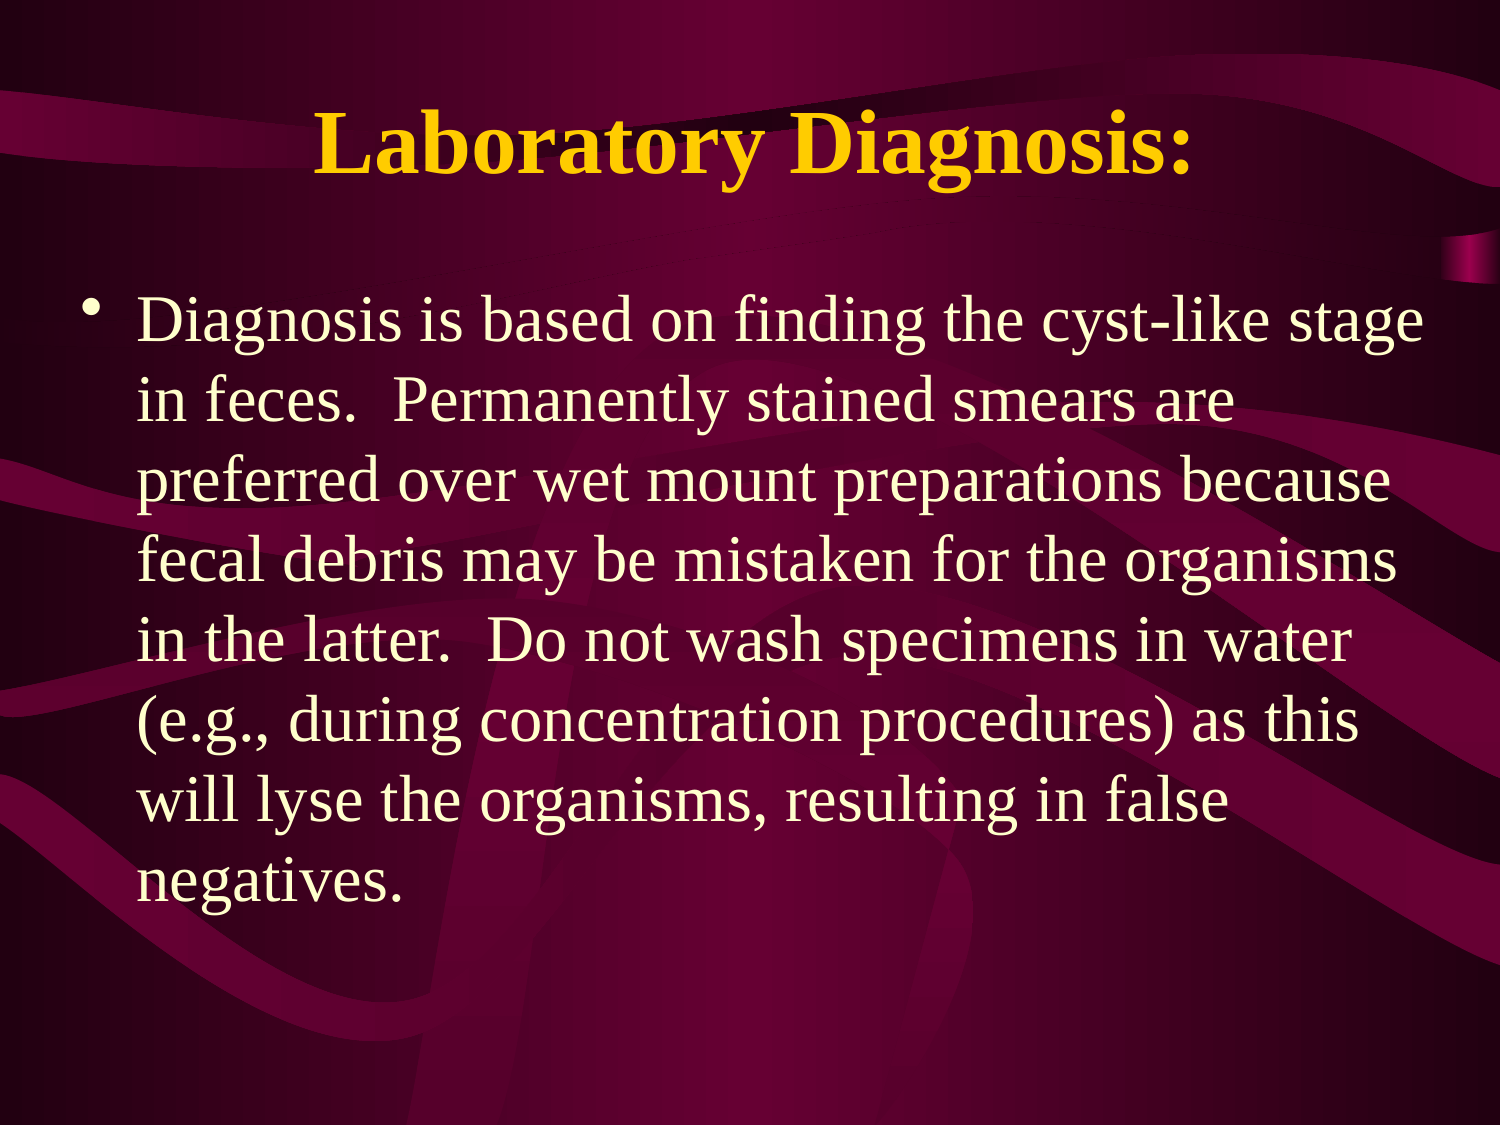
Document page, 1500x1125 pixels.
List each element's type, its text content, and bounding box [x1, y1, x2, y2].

title Laboratory Diagnosis: [53, 54, 1459, 220]
list Diagnosis is based on finding the cyst-like stage in feces. Permanently stained smears are preferred over wet mount preparations because fecal debris may be mistaken for the organisms in the latter. Do not wash specimens in water (e.g., during concentration procedures) as this will lyse the organisms, resulting in false negatives. [64, 267, 1447, 1059]
